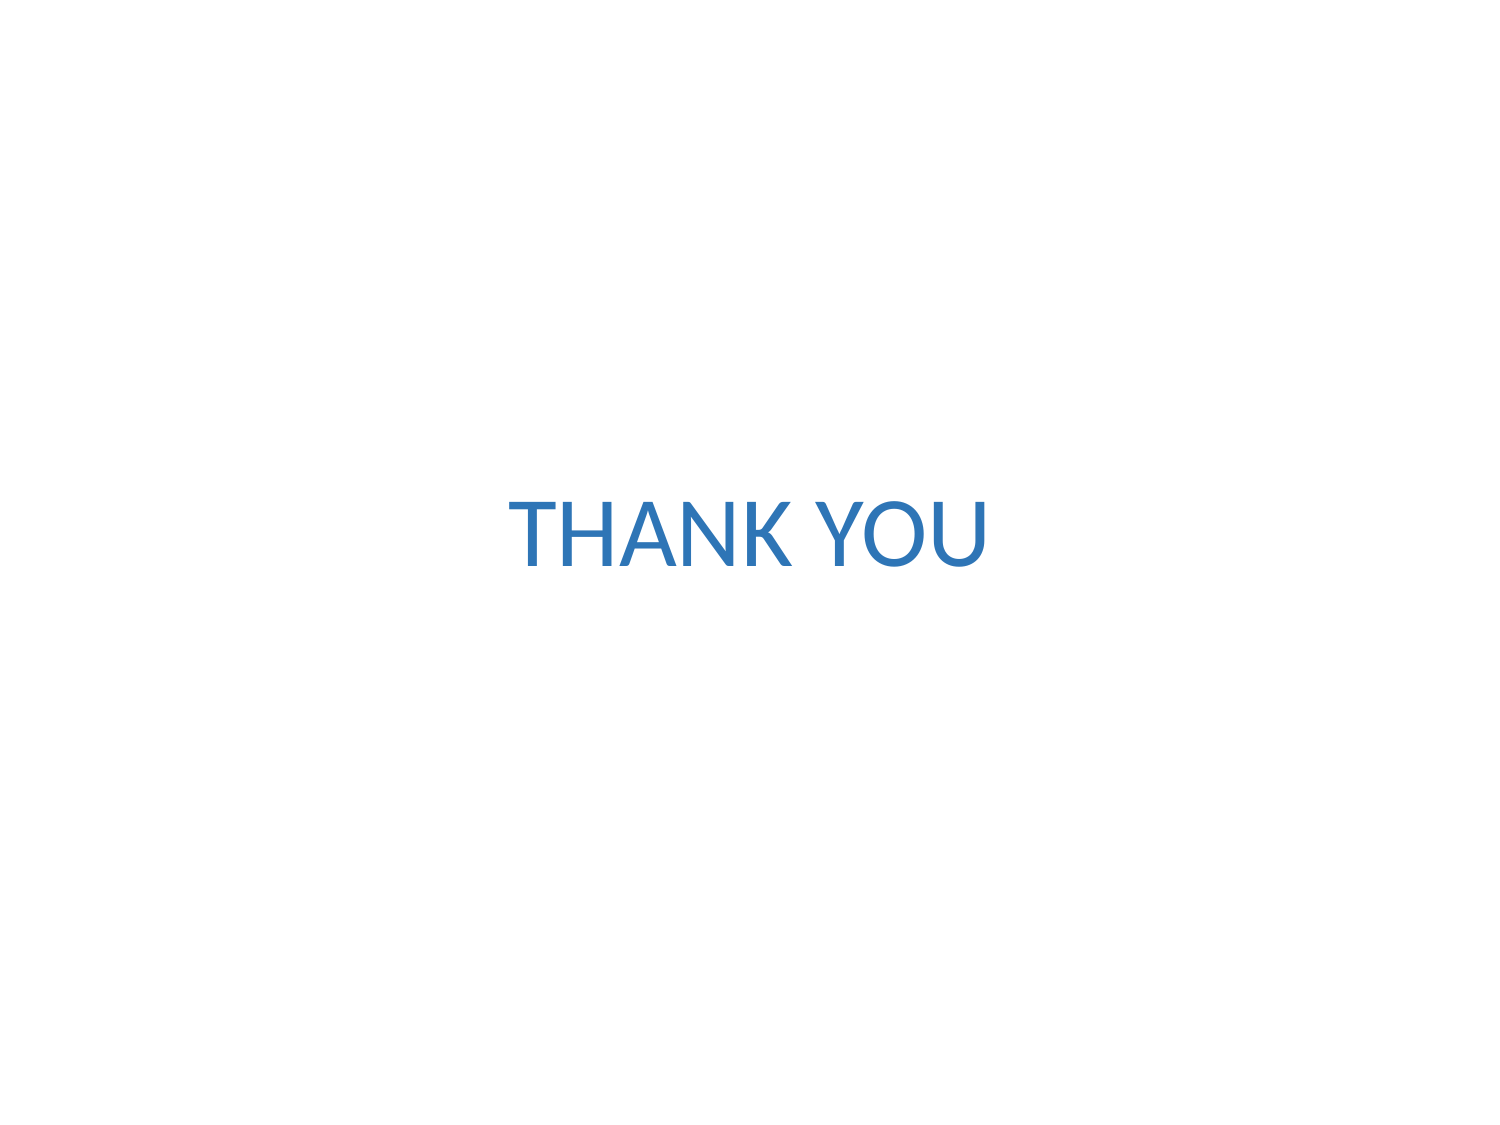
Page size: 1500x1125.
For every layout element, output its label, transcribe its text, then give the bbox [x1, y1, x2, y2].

title THANK YOU [112, 375, 1388, 596]
